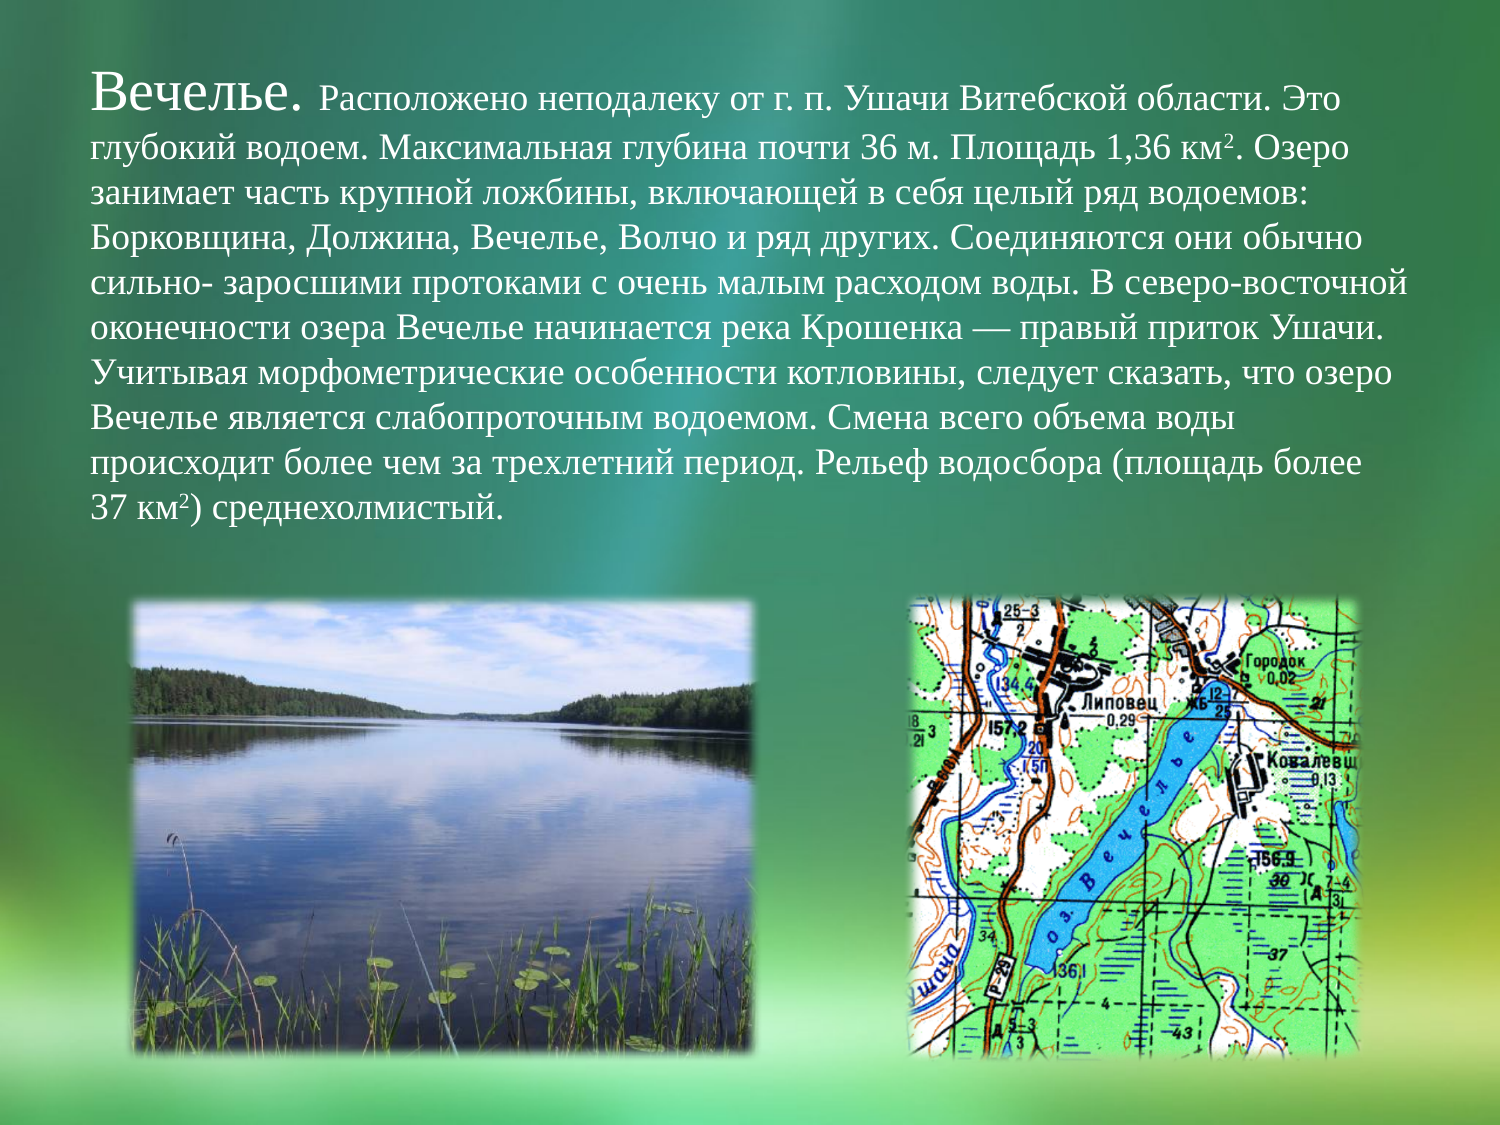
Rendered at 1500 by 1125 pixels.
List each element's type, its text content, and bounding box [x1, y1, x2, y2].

picture [0, 0, 1500, 1125]
title Вечелье. Расположено неподалеку от г. п. Ушачи Витебской области. Это глубокий водоем. Максимальная глубина почти 36 м. Площадь 1,36 км2. Озеро занимает часть крупной ложбины, включающей в себя целый ряд водоемов: Борковщина, Должина, Вечелье, Волчо и ряд других. Соединяются они обычно сильно- заросшими протоками с очень малым расходом воды. В северо-восточной оконечности озера Вечелье начинается река Крошенка — правый приток Ушачи. Учитывая морфометрические особенности котловины, следует сказать, что озеро Вечелье является слабопроточным водоемом. Смена всего объема воды происходит более чем за трехлетний период. Рельеф водосбора (площадь более 37 км2) среднехолмистый. [75, 45, 1425, 539]
